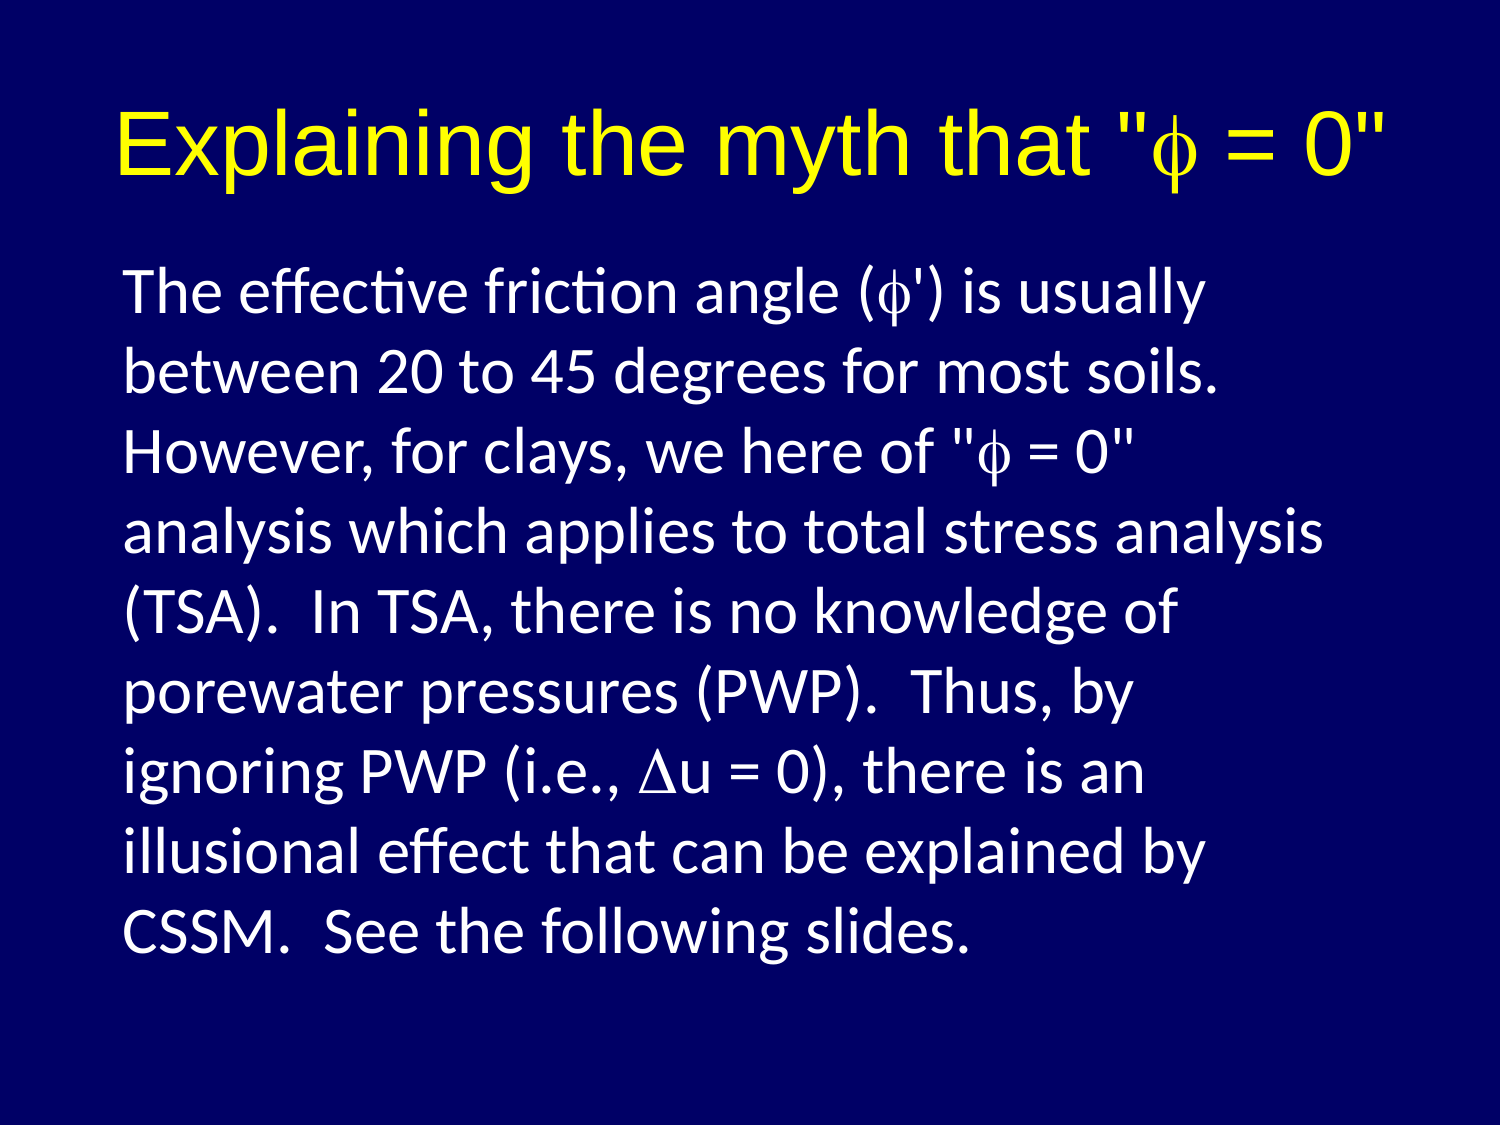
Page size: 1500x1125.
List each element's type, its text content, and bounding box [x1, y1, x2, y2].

title Explaining the myth that "f = 0" [75, 45, 1425, 233]
text_box The effective friction angle (f') is usually between 20 to 45 degrees for most soils. However, for clays, we here of "f = 0" analysis which applies to total stress analysis (TSA). In TSA, there is no knowledge of porewater pressures (PWP). Thus, by ignoring PWP (i.e., Du = 0), there is an illusional effect that can be explained by CSSM. See the following slides. [108, 239, 1344, 974]
